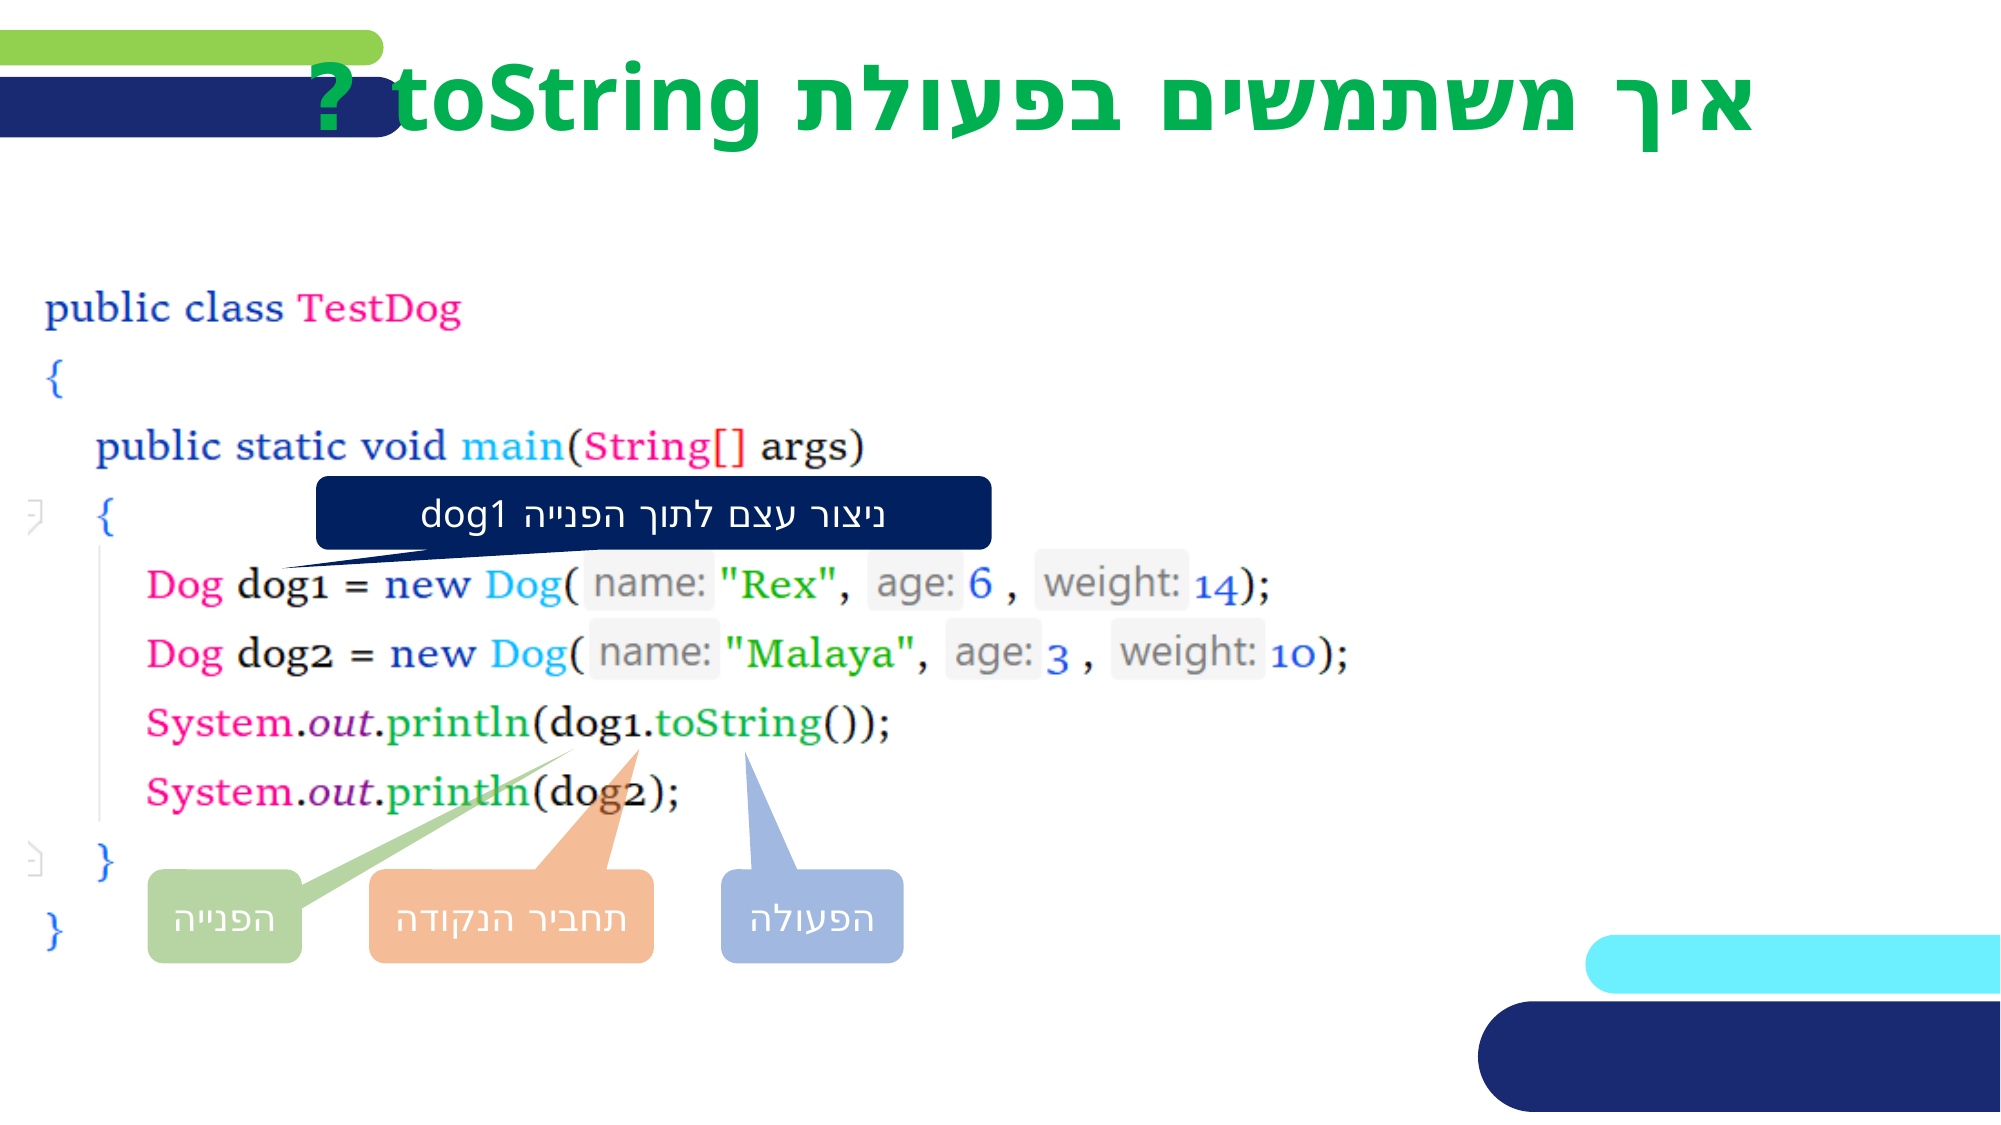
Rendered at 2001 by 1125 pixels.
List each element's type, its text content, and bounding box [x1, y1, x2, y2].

picture [28, 271, 1375, 964]
title איך משתמשים בפעולת toString ? [0, 34, 2000, 153]
